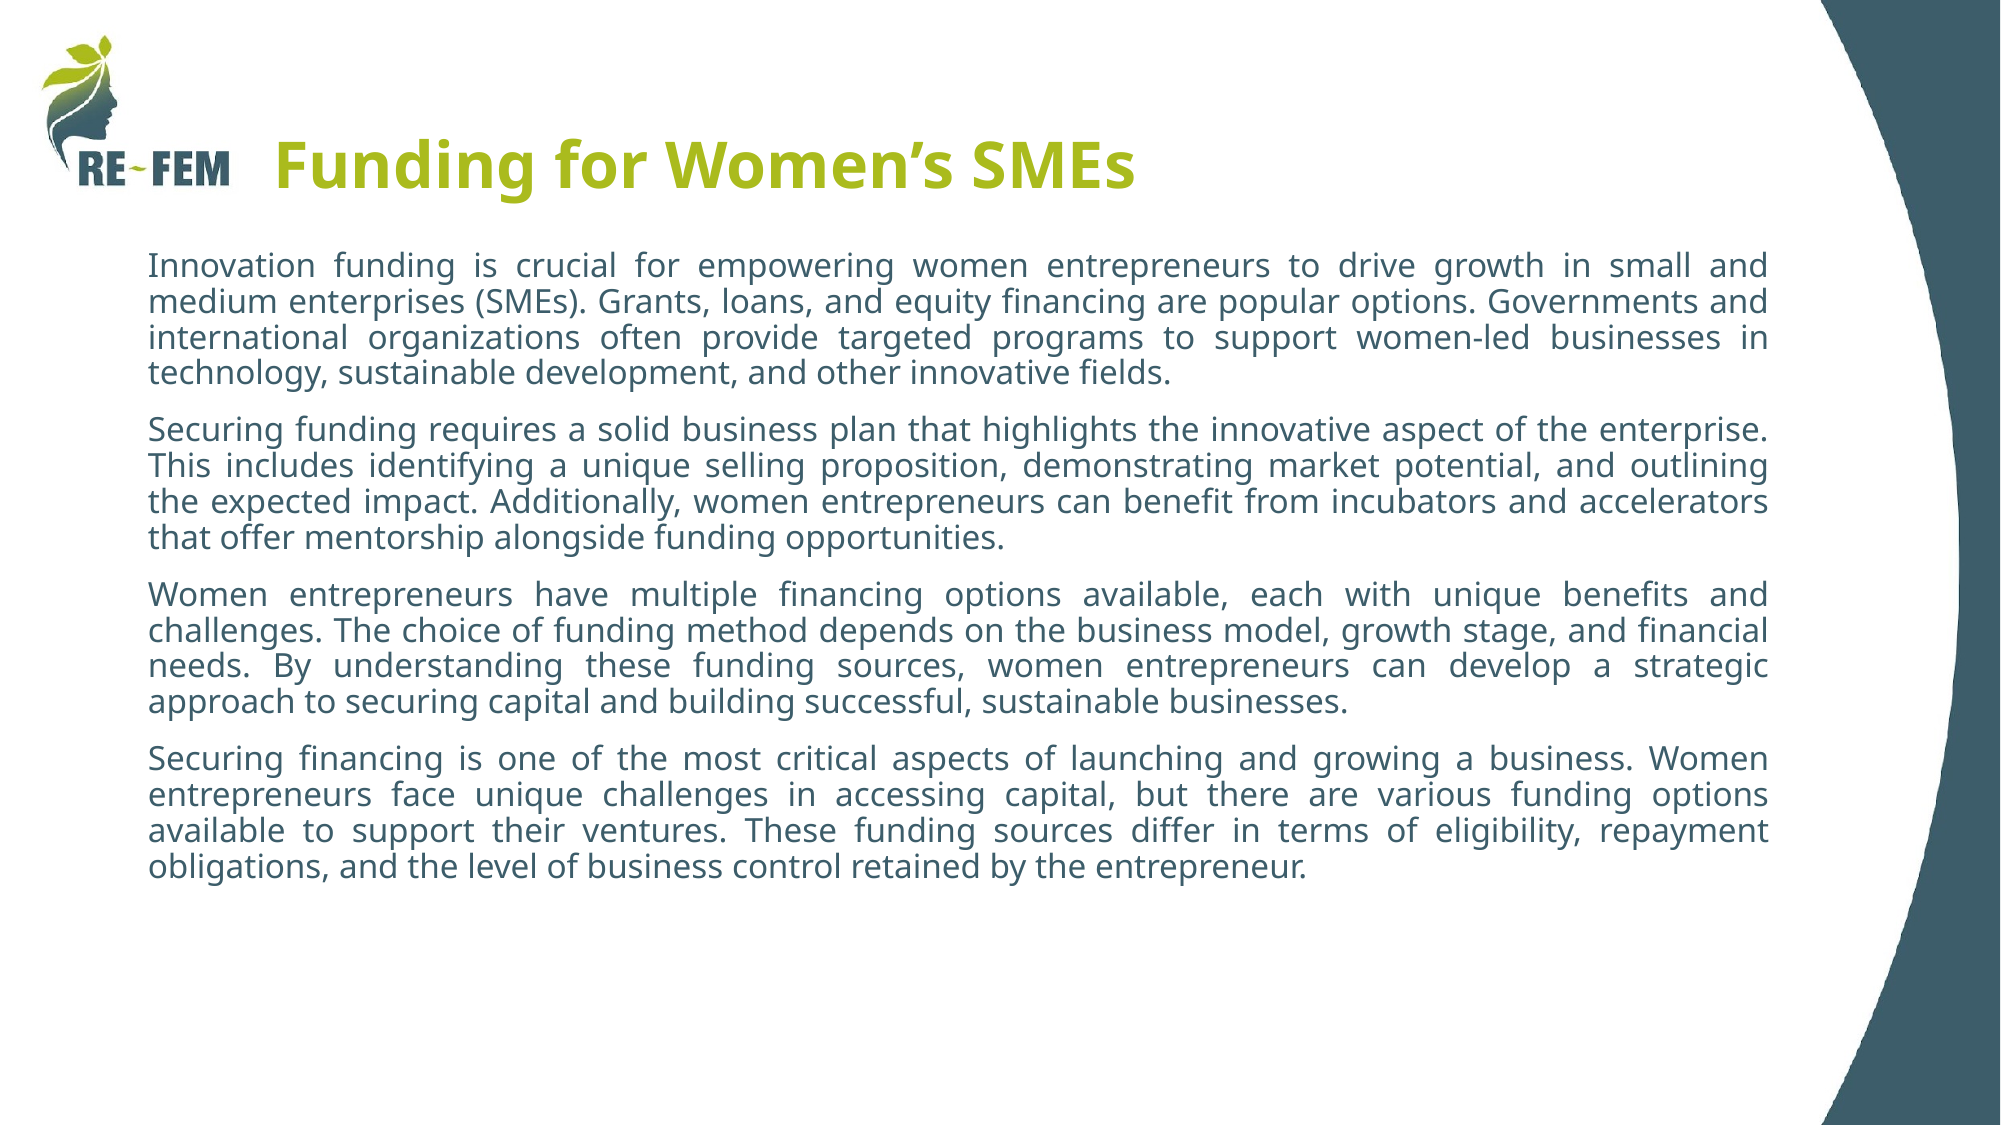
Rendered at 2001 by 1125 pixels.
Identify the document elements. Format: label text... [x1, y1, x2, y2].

picture [0, 0, 2001, 1125]
list Innovation funding is crucial for empowering women entrepreneurs to drive growth in small and medium enterprises (SMEs). Grants, loans, and equity financing are popular options. Governments and international organizations often provide targeted programs to support women-led businesses in technology, sustainable development, and other innovative fields. Securing funding requires a solid business plan that highlights the innovative aspect of the enterprise. This includes identifying a unique selling proposition, demonstrating market potential, and outlining the expected impact. Additionally, women entrepreneurs can benefit from incubators and accelerators that offer mentorship alongside funding opportunities. Women entrepreneurs have multiple financing options available, each with unique benefits and challenges. The choice of funding method depends on the business model, growth stage, and financial needs. By understanding these funding sources, women entrepreneurs can develop a strategic approach to securing capital and building successful, sustainable businesses. Securing financing is one of the most critical aspects of launching and growing a business. Women entrepreneurs face unique challenges in accessing capital, but there are various funding options available to support their ventures. These funding sources differ in terms of eligibility, repayment obligations, and the level of business control retained by the entrepreneur. [124, 241, 1788, 1045]
title Funding for Women’s SMEs [258, 125, 1395, 211]
